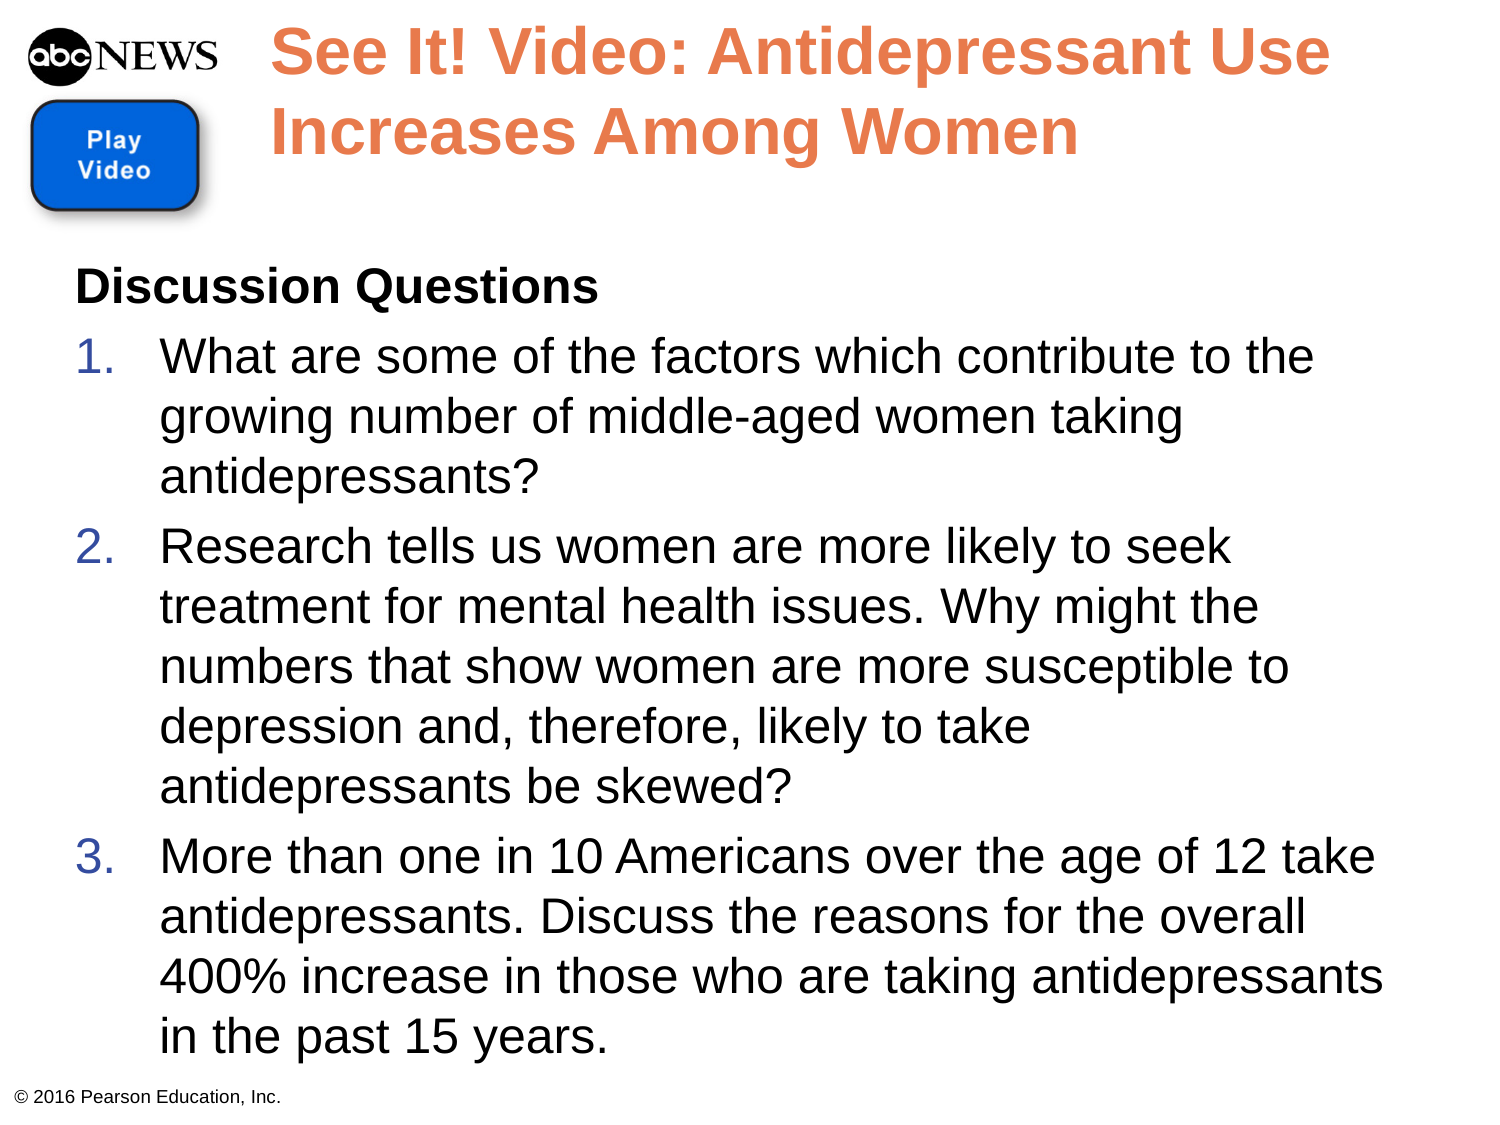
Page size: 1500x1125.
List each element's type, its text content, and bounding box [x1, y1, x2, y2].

list Discussion Questions What are some of the factors which contribute to the growing number of middle-aged women taking antidepressants? Research tells us women are more likely to seek treatment for mental health issues. Why might the numbers that show women are more susceptible to depression and, therefore, likely to take antidepressants be skewed? More than one in 10 Americans over the age of 12 take antidepressants. Discuss the reasons for the overall 400% increase in those who are taking antidepressants in the past 15 years. [59, 246, 1410, 1084]
picture [18, 21, 226, 237]
title See It! Video: Antidepressant Use Increases Among Women [195, 0, 1500, 177]
footer © 2016 Pearson Education, Inc. [14, 1084, 900, 1115]
